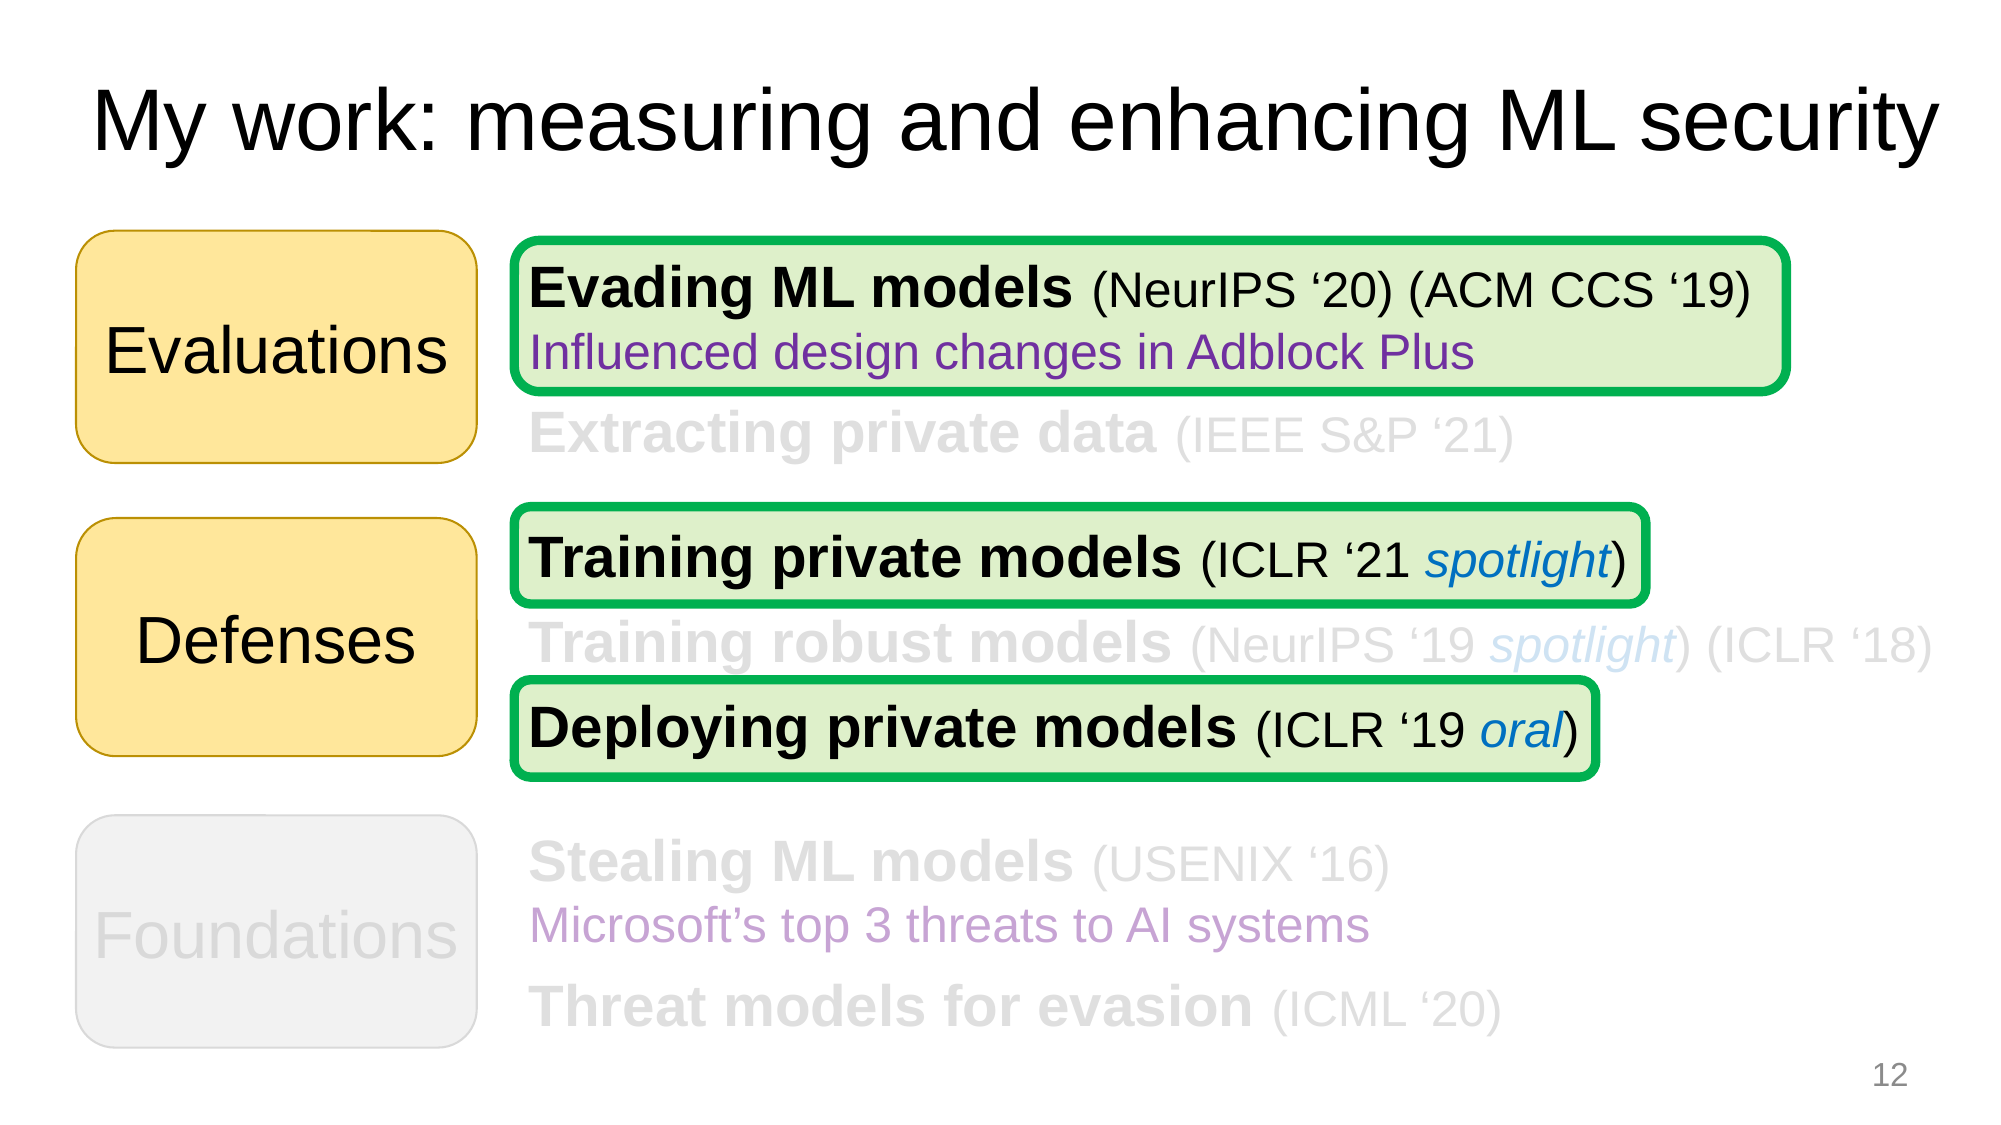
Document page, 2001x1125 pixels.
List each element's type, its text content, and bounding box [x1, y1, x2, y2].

text_box Defenses [75, 516, 478, 758]
text_box [514, 767, 1596, 779]
text_box Evaluations [74, 229, 478, 465]
text_box Stealing ML models (USENIX ‘16) Microsoft’s top 3 threats to AI systems Threat models for evasion (ICML ‘20) [514, 815, 1975, 1045]
title My work: measuring and enhancing ML security [76, 67, 2000, 285]
text_box Foundations [74, 814, 478, 1049]
slide_number 12 [1473, 1045, 1924, 1103]
text_box [517, 505, 1643, 512]
text_box Training private models (ICLR ‘21 spotlight) Training robust models (NeurIPS ‘19 spotlight) (ICLR ‘18) Deploying private models (ICLR ‘19 oral) [514, 512, 1975, 767]
text_box Evading ML models (NeurIPS ‘20) (ACM CCS ‘19) Influenced design changes in Adblock Plus Extracting private data (IEEE S&P ‘21) [514, 241, 2000, 472]
